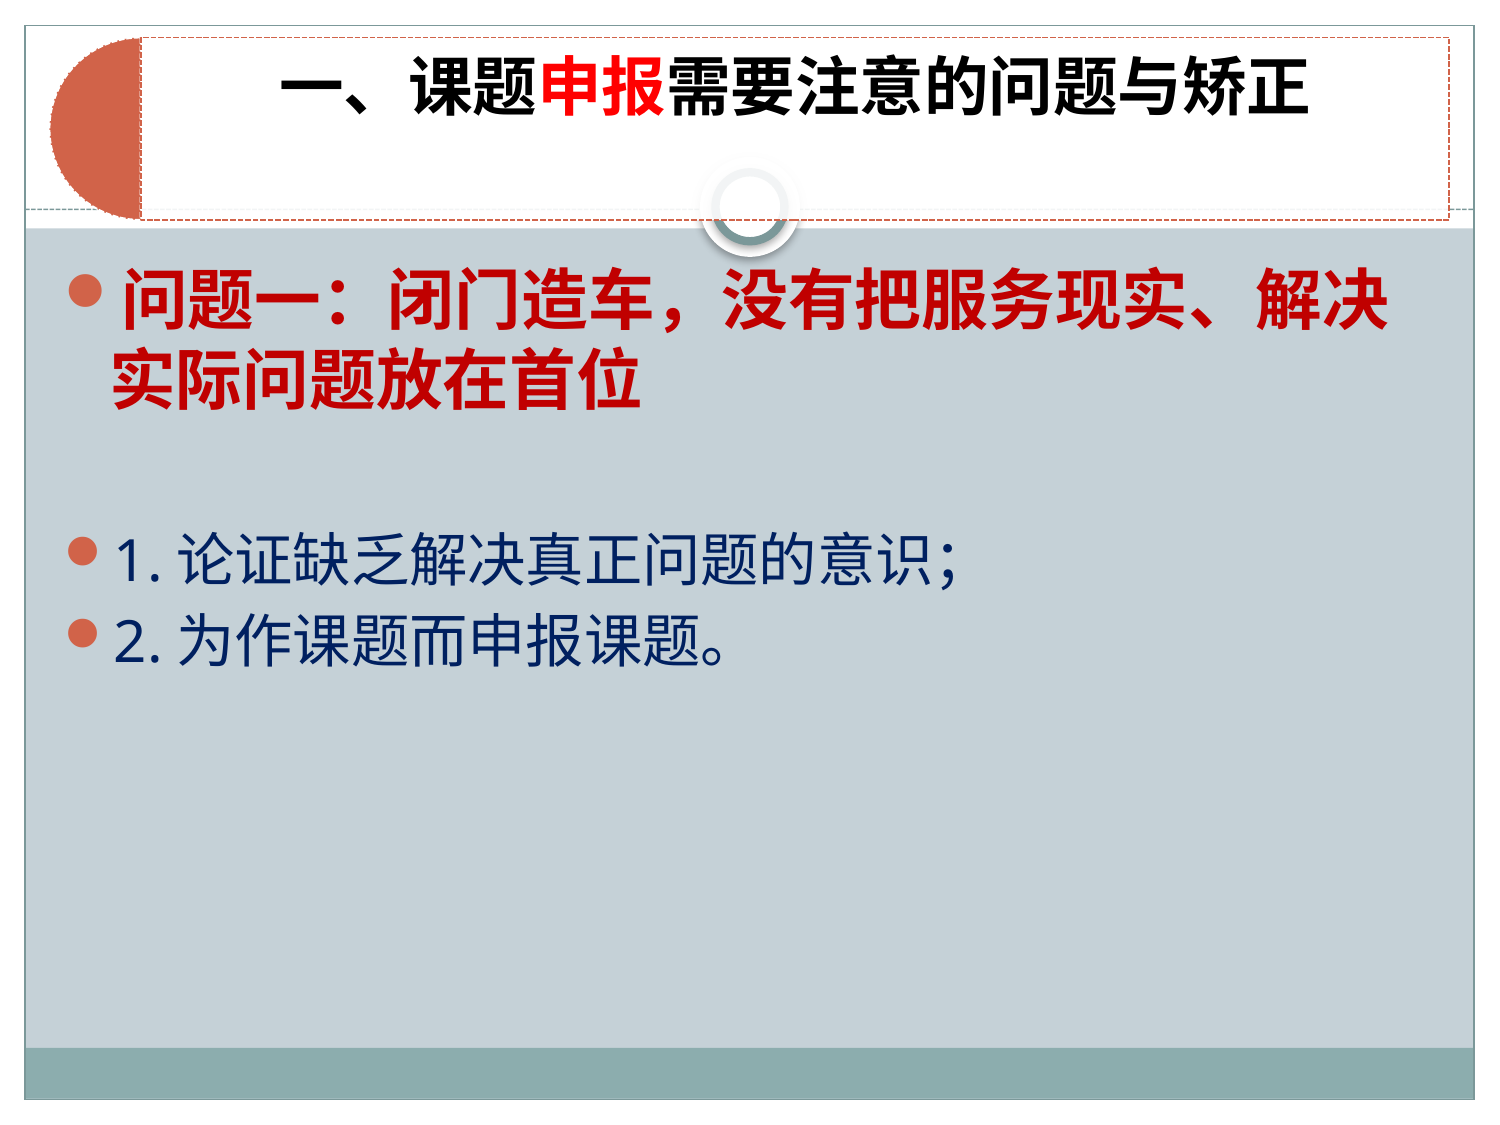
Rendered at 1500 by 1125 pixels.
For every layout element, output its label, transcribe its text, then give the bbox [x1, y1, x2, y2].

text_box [49, 37, 1450, 221]
list 问题一：闭门造车，没有把服务现实、解决实际问题放在首位 1.论证缺乏解决真正问题的意识； 2.为作课题而申报课题。 [49, 250, 1445, 1001]
